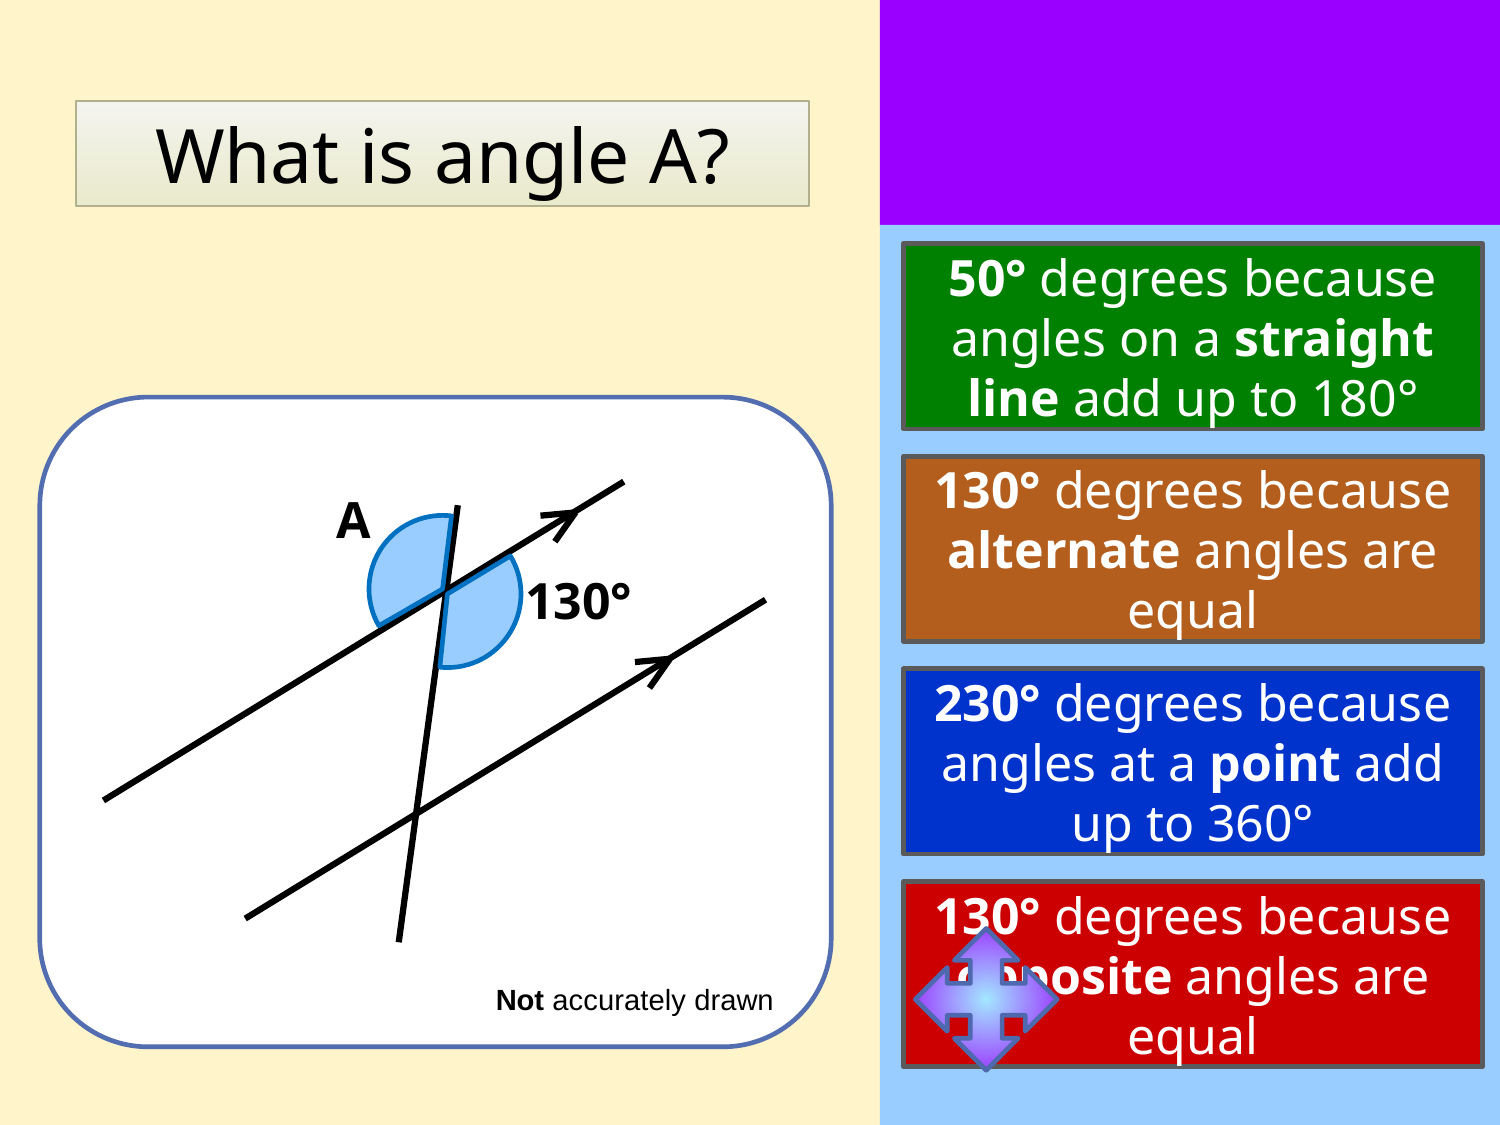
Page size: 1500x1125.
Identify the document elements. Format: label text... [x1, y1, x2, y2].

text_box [102, 481, 767, 920]
text_box 230° degrees because angles at a point add up to 360° [901, 666, 1485, 856]
text_box What is angle A? [75, 100, 810, 207]
text_box [914, 927, 1058, 1071]
text_box Not accurately drawn [478, 974, 792, 1024]
text_box 130° degrees because alternate angles are equal [901, 454, 1485, 644]
text_box [37, 394, 834, 1050]
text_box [398, 504, 459, 943]
text_box 50° degrees because angles on a straight line add up to 180° [901, 241, 1485, 431]
text_box 130° degrees because opposite angles are equal [901, 879, 1485, 1069]
